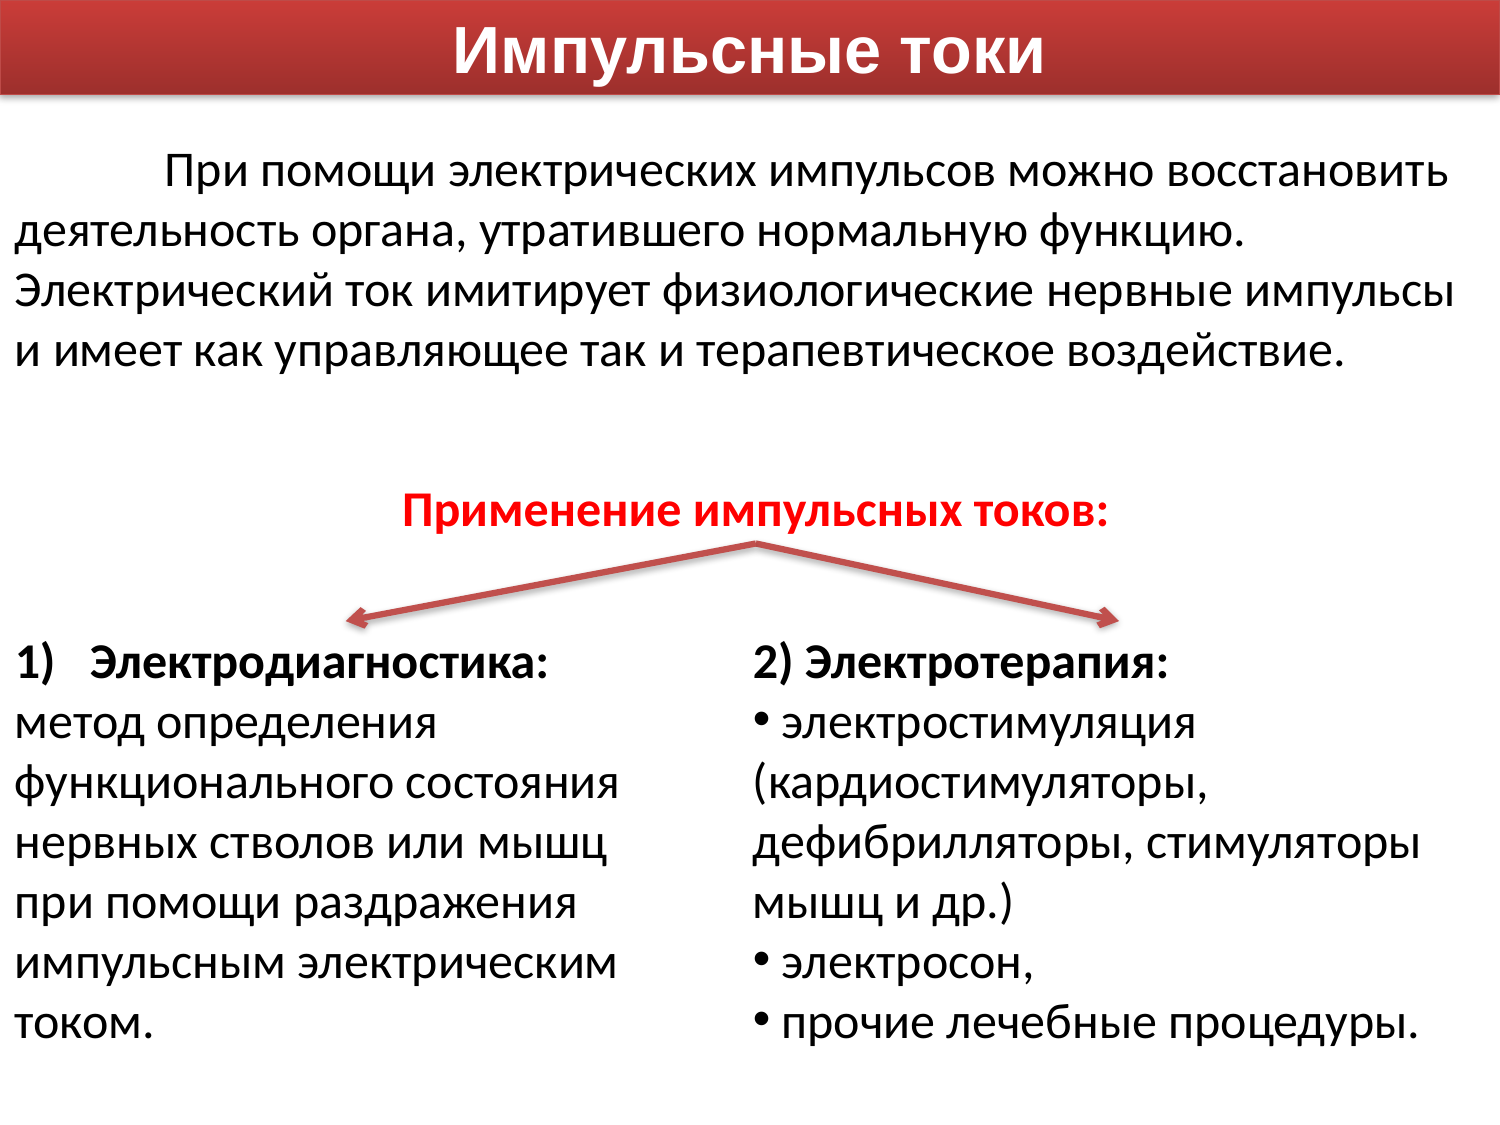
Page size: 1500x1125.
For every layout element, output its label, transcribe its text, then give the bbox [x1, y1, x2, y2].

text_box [899, 400, 977, 765]
text_box 2) Электротерапия: электростимуляция (кардиостимуляторы, дефибрилляторы, стимуляторы мышц и др.) электросон, прочие лечебные процедуры. [738, 621, 1500, 1056]
text_box При помощи электрических импульсов можно восстановить деятельность органа, утратившего нормальную функцию. Электрический ток имитирует физиологические нервные импульсы и имеет как управляющее так и терапевтическое воздействие. [0, 128, 1500, 384]
text_box Применение импульсных токов: [93, 468, 507, 544]
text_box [512, 377, 590, 789]
text_box Импульсные токи [0, 0, 1500, 95]
text_box Применение импульсных токов: [982, 468, 1418, 544]
text_box Электродиагностика: метод определения функционального состояния нервных стволов или мышц при помощи раздражения импульсным электрическим током. [0, 621, 692, 1056]
text_box Применение импульсных токов: [593, 468, 893, 544]
